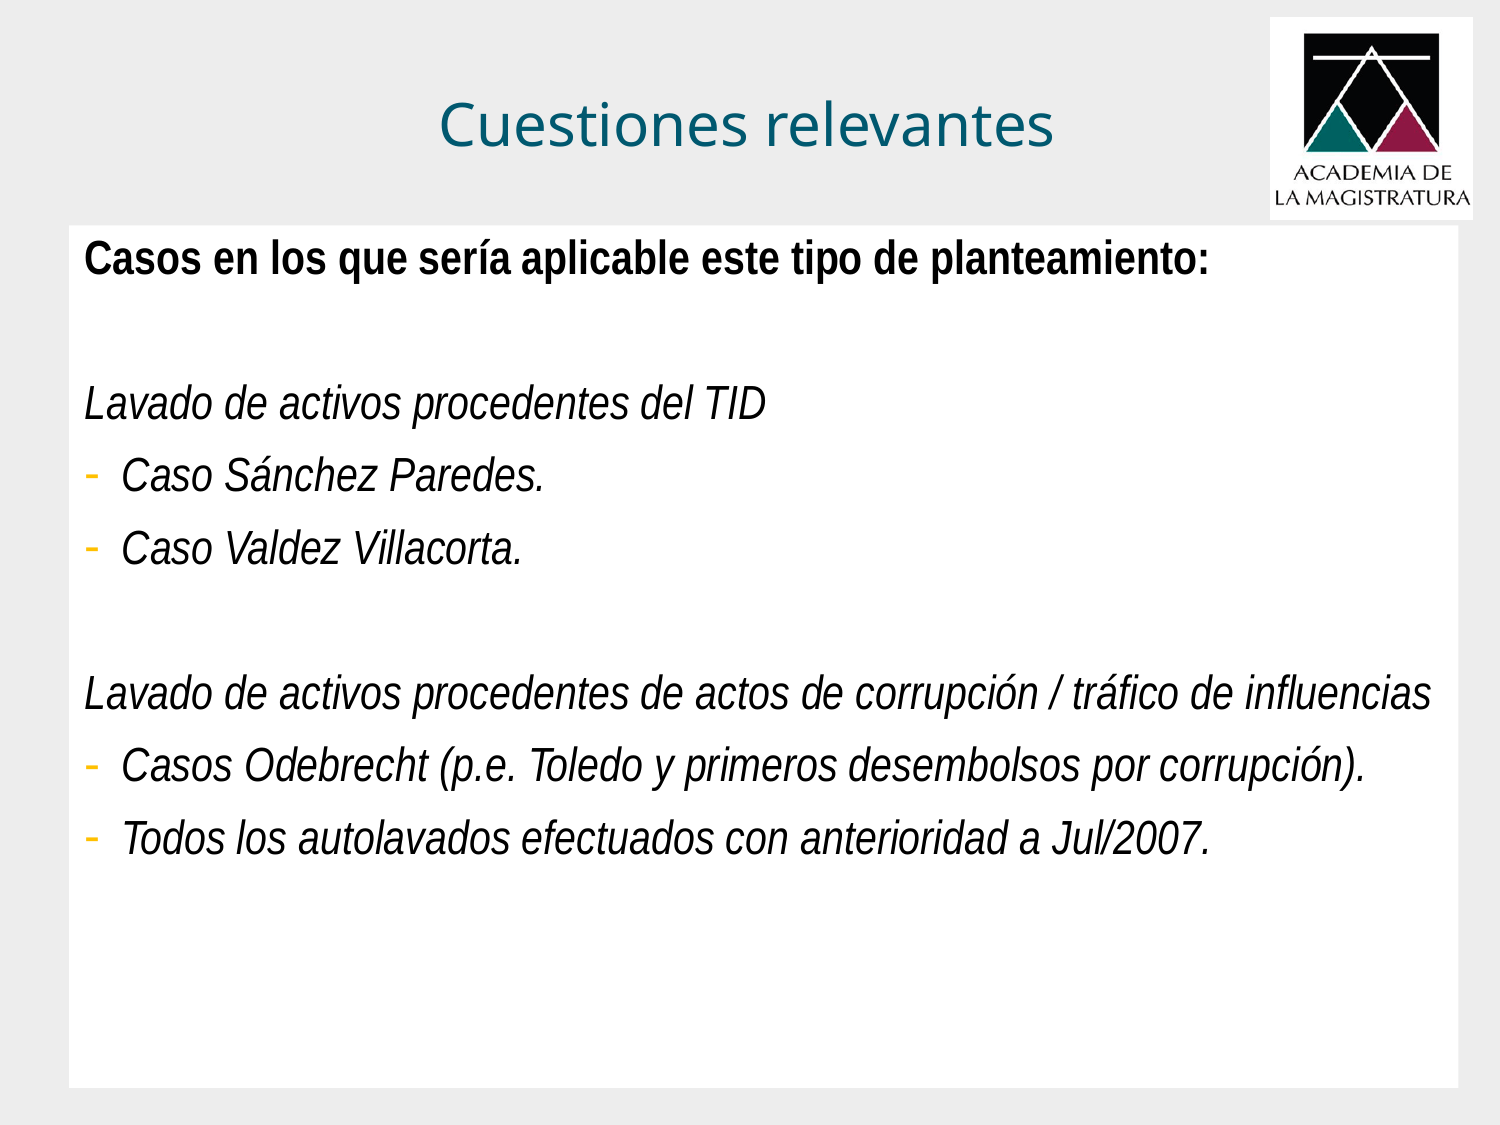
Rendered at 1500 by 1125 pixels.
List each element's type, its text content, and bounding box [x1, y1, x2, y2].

list Casos en los que sería aplicable este tipo de planteamiento: Lavado de activos procedentes del TID Caso Sánchez Paredes. Caso Valdez Villacorta. Lavado de activos procedentes de actos de corrupción / tráfico de influencias Casos Odebrecht (p.e. Toledo y primeros desembolsos por corrupción). Todos los autolavados efectuados con anterioridad a Jul/2007. [69, 225, 1459, 1088]
picture [1270, 17, 1473, 220]
title Cuestiones relevantes [211, 87, 1270, 168]
